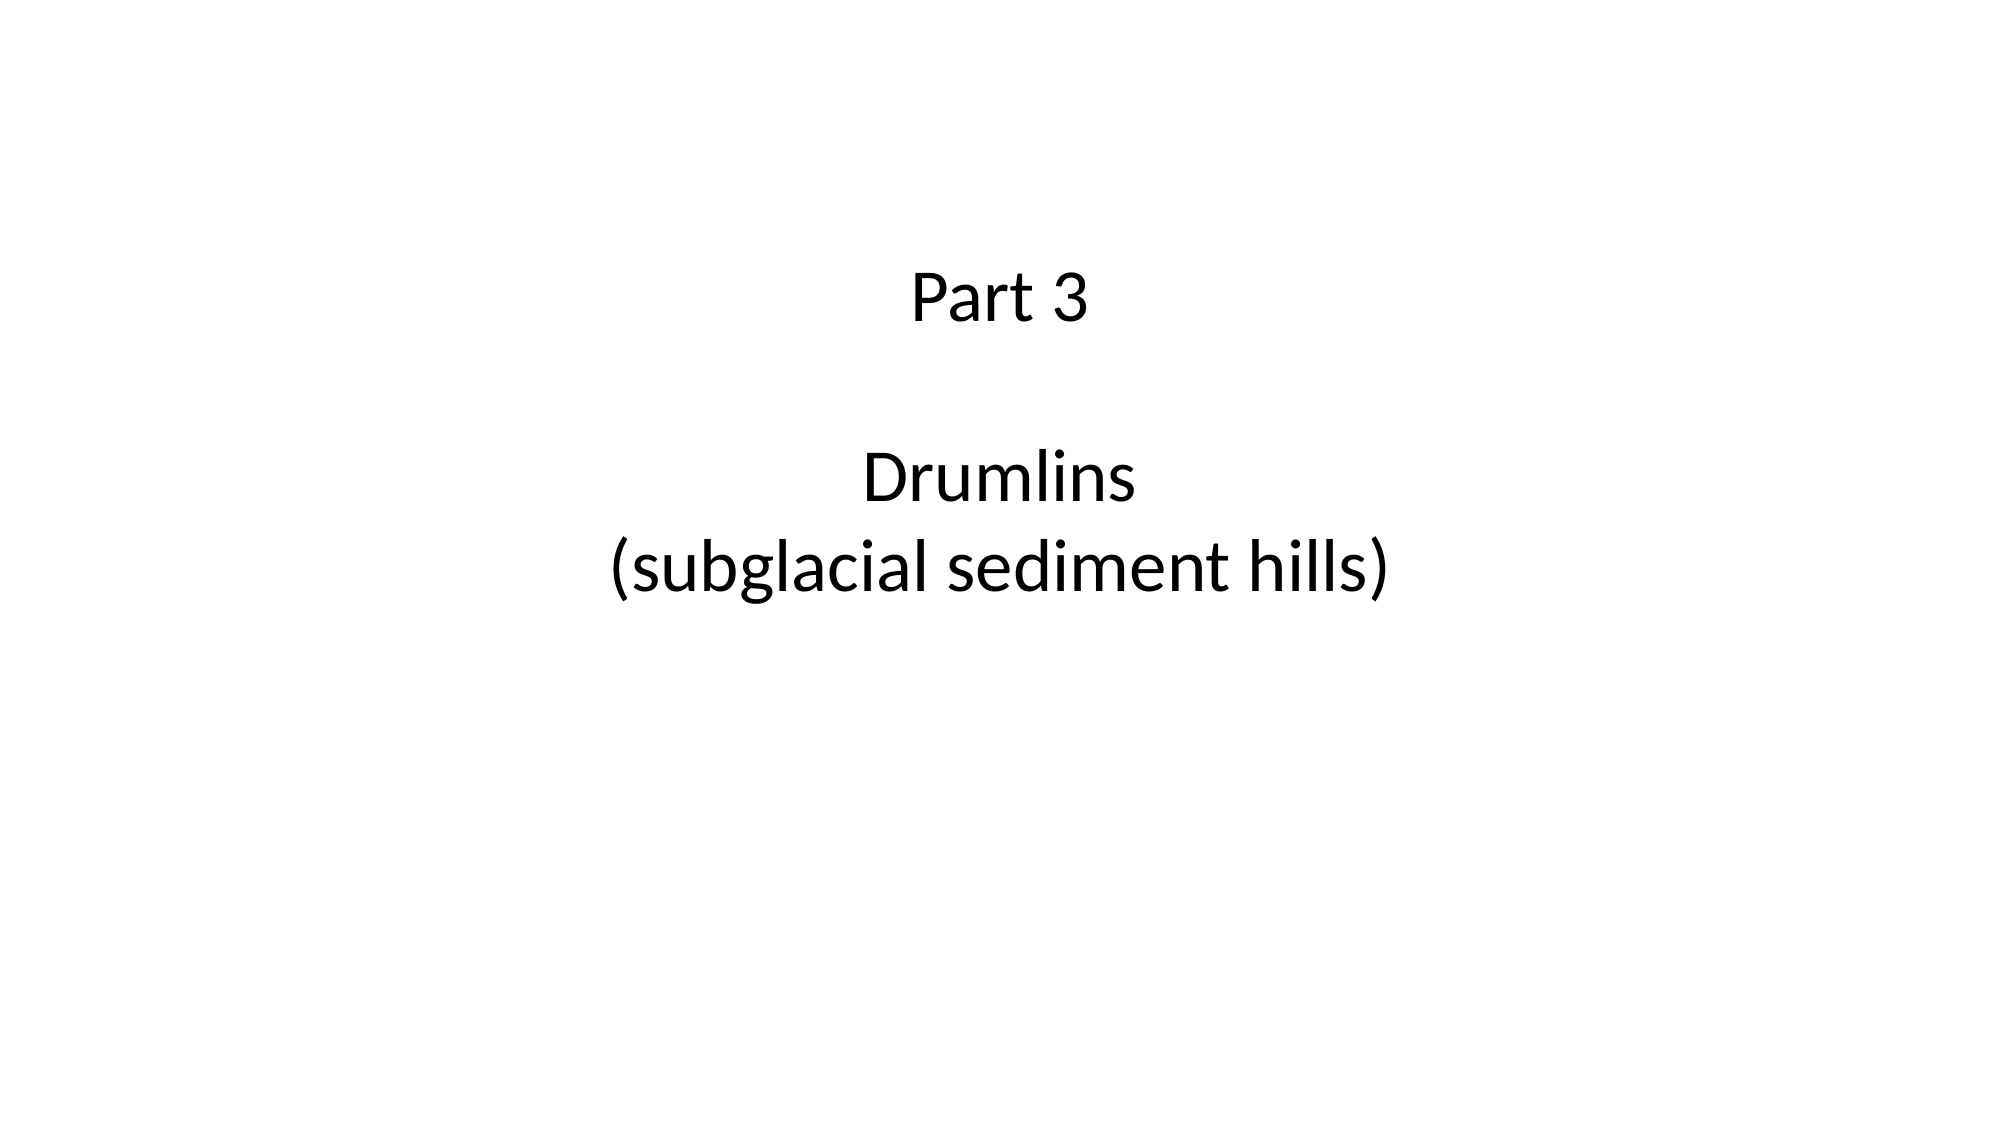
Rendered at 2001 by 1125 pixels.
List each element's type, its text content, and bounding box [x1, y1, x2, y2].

text_box Part 3 Drumlins (subglacial sediment hills) [593, 239, 1407, 705]
